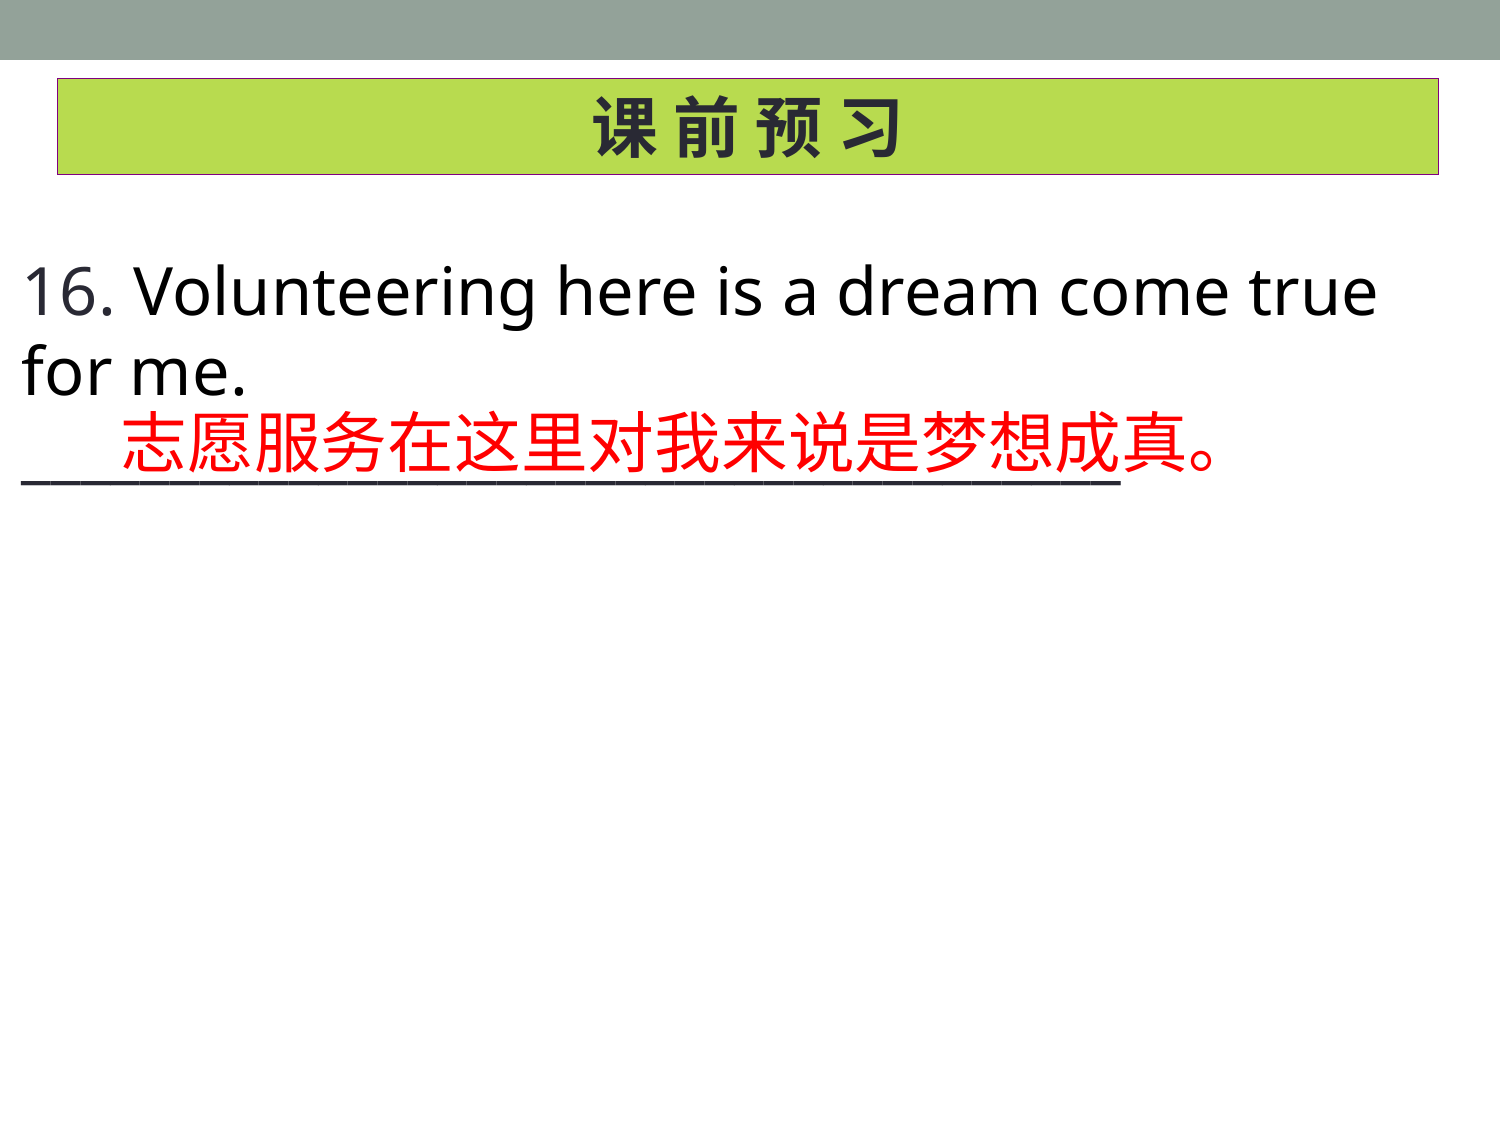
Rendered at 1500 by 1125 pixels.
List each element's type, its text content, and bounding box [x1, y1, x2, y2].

text_box 志愿服务在这里对我来说是梦想成真。 [106, 393, 1282, 488]
text_box 16. Volunteering here is a dream come true for me. _____________________________________ [7, 241, 1500, 497]
text_box 课 前 预 习 [57, 78, 1439, 174]
